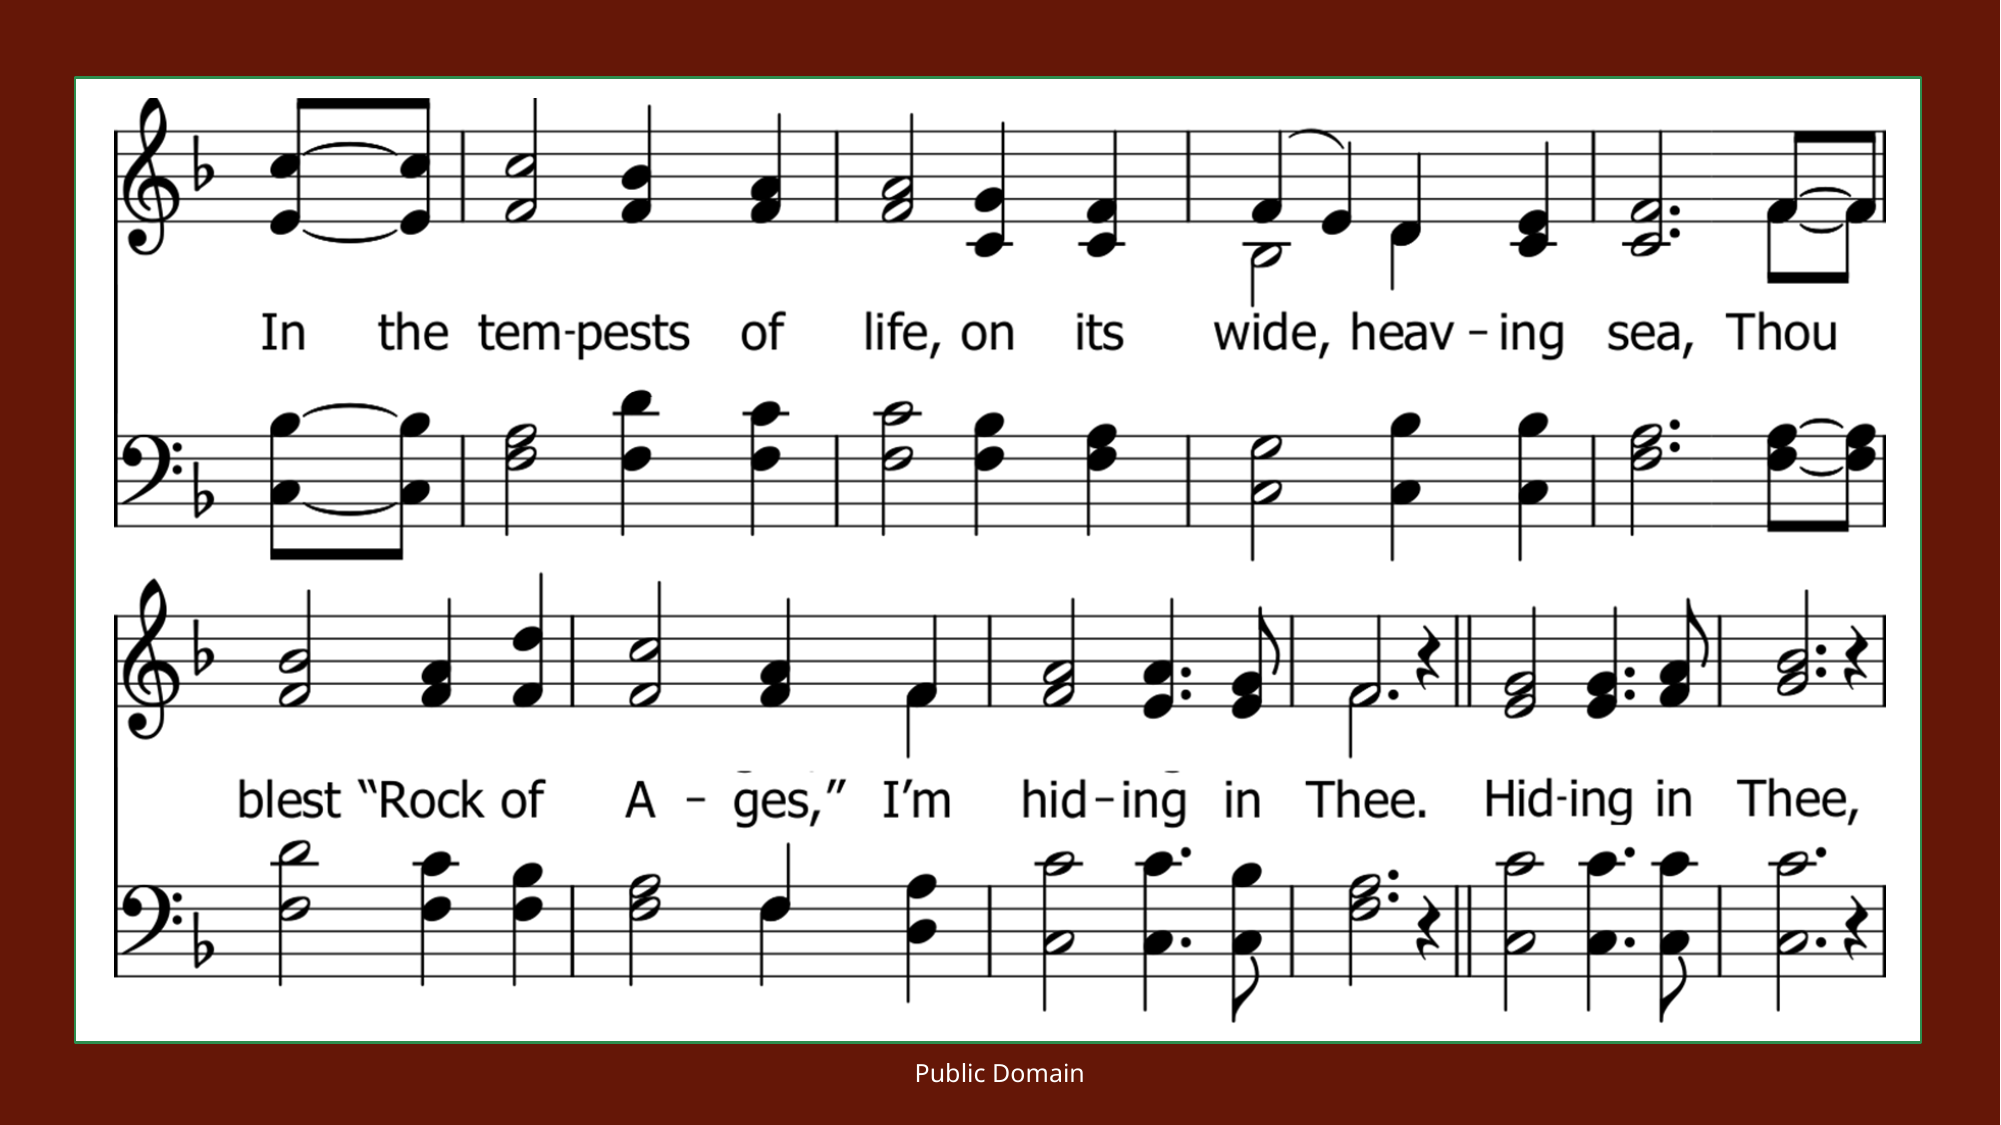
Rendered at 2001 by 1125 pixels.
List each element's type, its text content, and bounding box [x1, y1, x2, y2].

footer Public Domain [662, 1044, 1338, 1103]
picture [114, 98, 1886, 1027]
text_box [74, 76, 1922, 1044]
